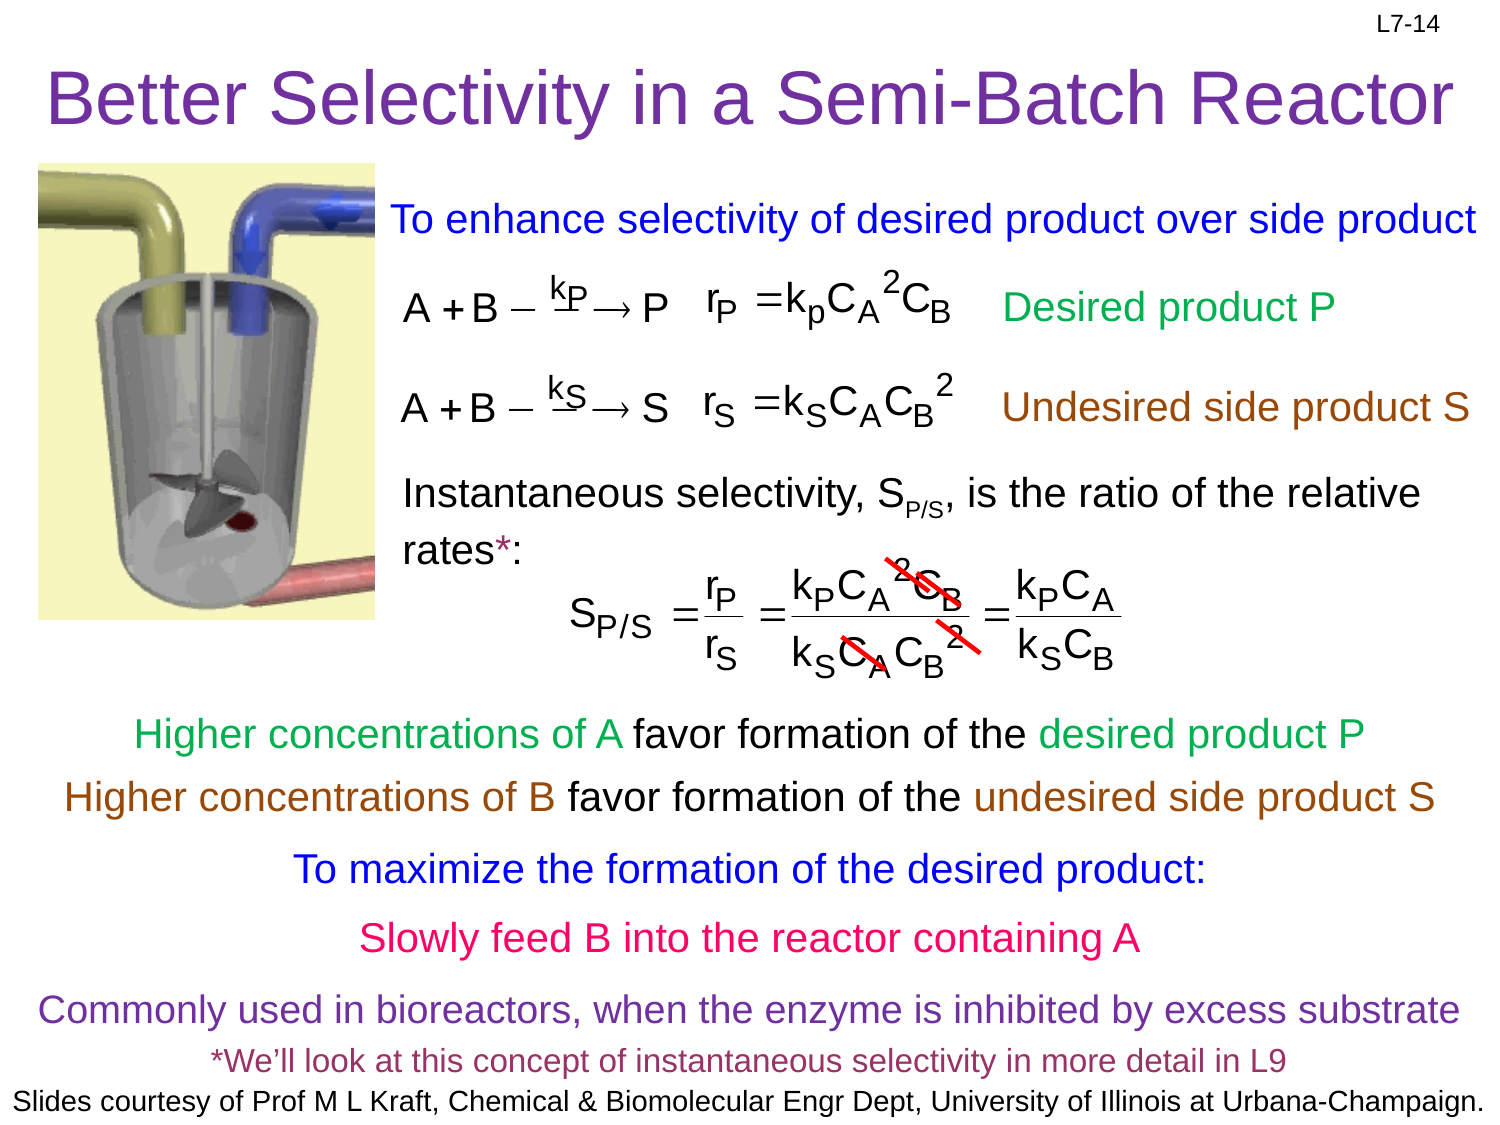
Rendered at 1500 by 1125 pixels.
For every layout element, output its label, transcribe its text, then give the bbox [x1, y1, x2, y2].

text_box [566, 549, 976, 684]
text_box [976, 562, 1128, 678]
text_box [841, 636, 886, 671]
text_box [398, 268, 674, 330]
text_box Instantaneous selectivity, SP/S, is the ratio of the relative rates*: [387, 458, 1450, 581]
text_box Higher concentrations of B favor formation of the undesired side product S [49, 762, 1451, 828]
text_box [37, 162, 376, 621]
text_box *We’ll look at this concept of instantaneous selectivity in more detail in L9 [195, 1031, 1304, 1087]
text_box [700, 365, 958, 433]
text_box Desired product P [987, 271, 1352, 337]
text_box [703, 262, 957, 336]
text_box To enhance selectivity of desired product over side product [379, 184, 1500, 250]
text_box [396, 368, 674, 430]
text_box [936, 620, 971, 654]
text_box To maximize the formation of the desired product: [278, 834, 1222, 900]
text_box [916, 572, 961, 607]
text_box Undesired side product S [986, 371, 1486, 437]
text_box Commonly used in bioreactors, when the enzyme is inhibited by excess substrate [22, 977, 1478, 1040]
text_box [885, 558, 930, 592]
text_box Slowly feed B into the reactor containing A [344, 903, 1156, 969]
title Better Selectivity in a Semi-Batch Reactor [0, 0, 1500, 188]
text_box Higher concentrations of A favor formation of the desired product P [118, 699, 1381, 762]
